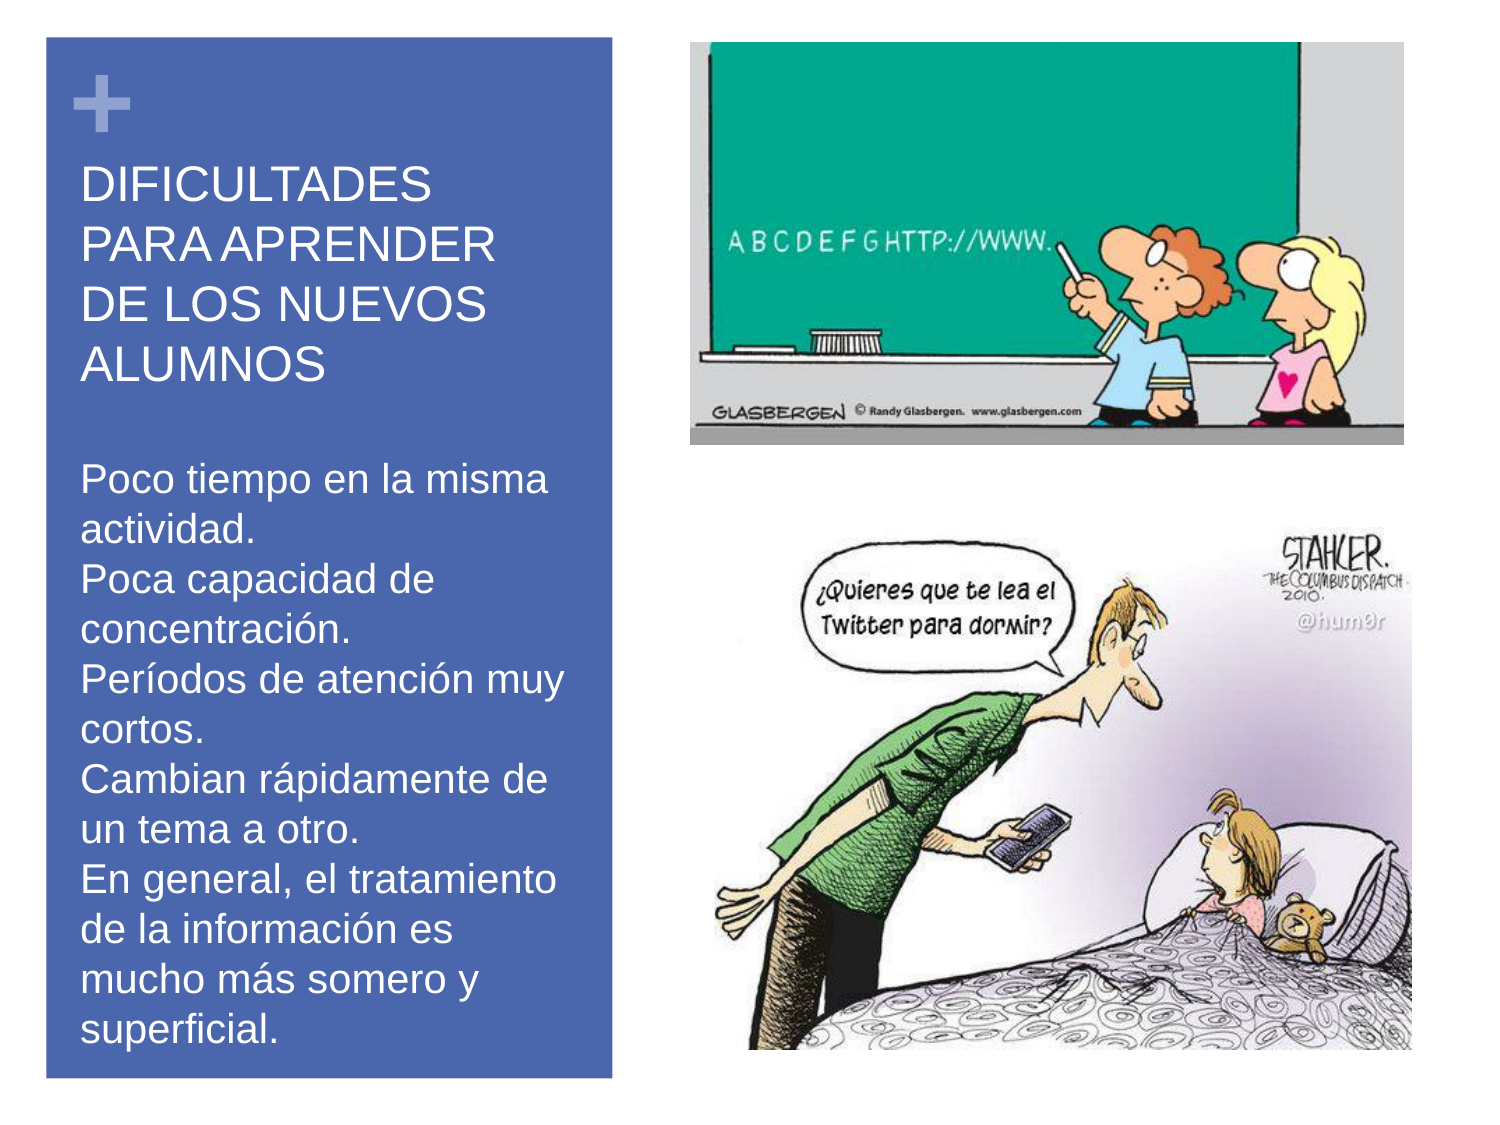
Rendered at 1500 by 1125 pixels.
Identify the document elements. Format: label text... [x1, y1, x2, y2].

text_box DIFICULTADES PARA APRENDER DE LOS NUEVOS ALUMNOS Poco tiempo en la misma actividad. Poca capacidad de concentración. Períodos de atención muy cortos. Cambian rápidamente de un tema a otro. En general, el tratamiento de la información es mucho más somero y superficial. [64, 501, 585, 702]
picture [690, 42, 1405, 445]
title [62, 421, 597, 613]
picture [714, 526, 1412, 1051]
